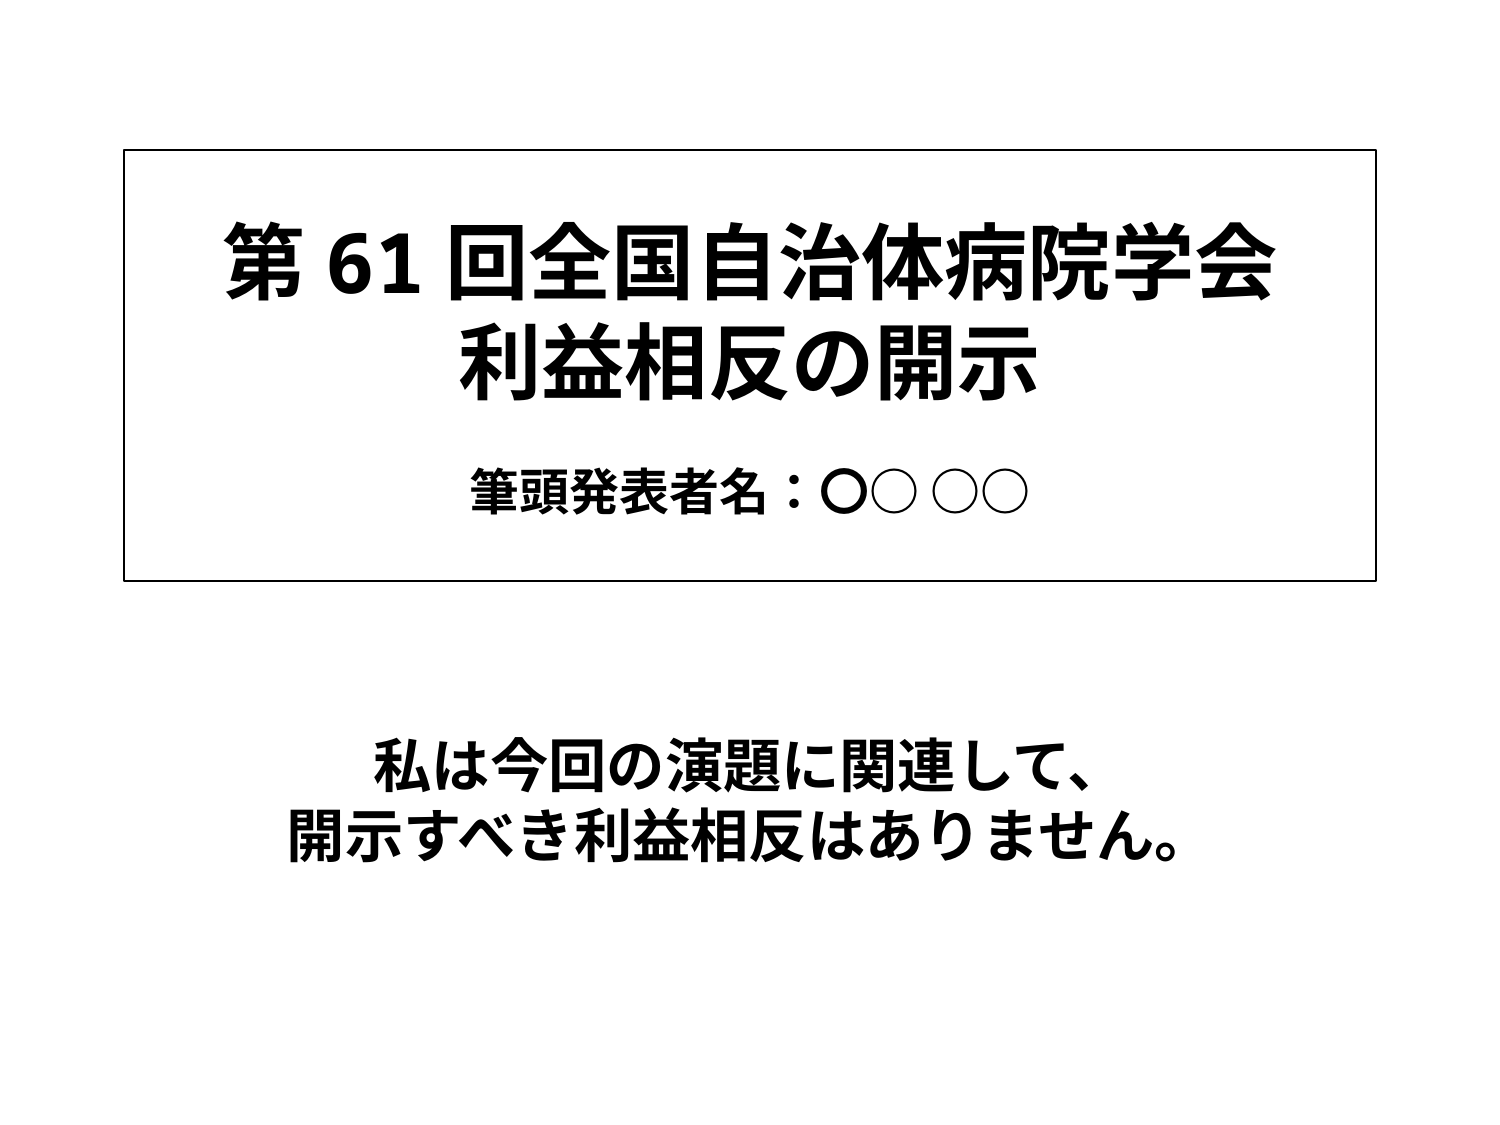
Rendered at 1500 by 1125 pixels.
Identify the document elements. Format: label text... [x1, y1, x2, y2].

text_box 私は今回の演題に関連して、 開示すべき利益相反はありません。 [123, 697, 1377, 866]
text_box 第61回全国自治体病院学会 利益相反の開示 筆頭発表者名：〇○ ○○ [123, 149, 1377, 581]
